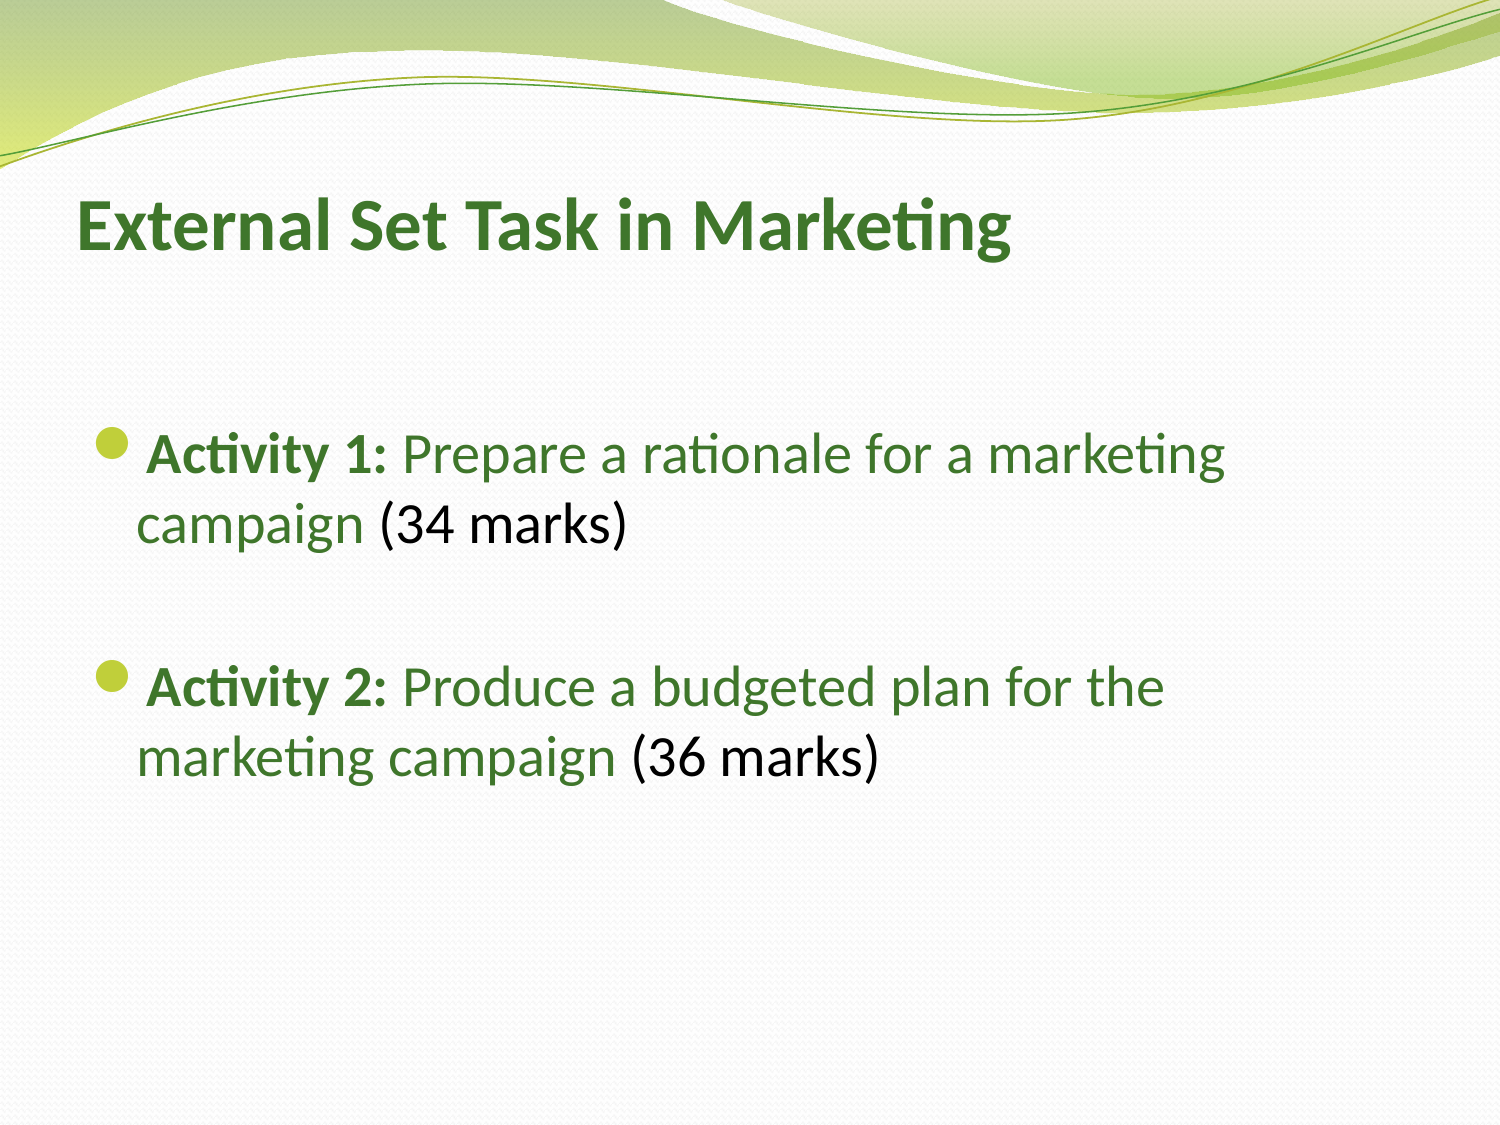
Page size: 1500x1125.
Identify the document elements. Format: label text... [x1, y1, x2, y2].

title External Set Task in Marketing [76, 160, 1427, 266]
list Activity 1: Prepare a rationale for a marketing campaign (34 marks) Activity 2: Produce a budgeted plan for the marketing campaign (36 marks) [76, 326, 1376, 1047]
